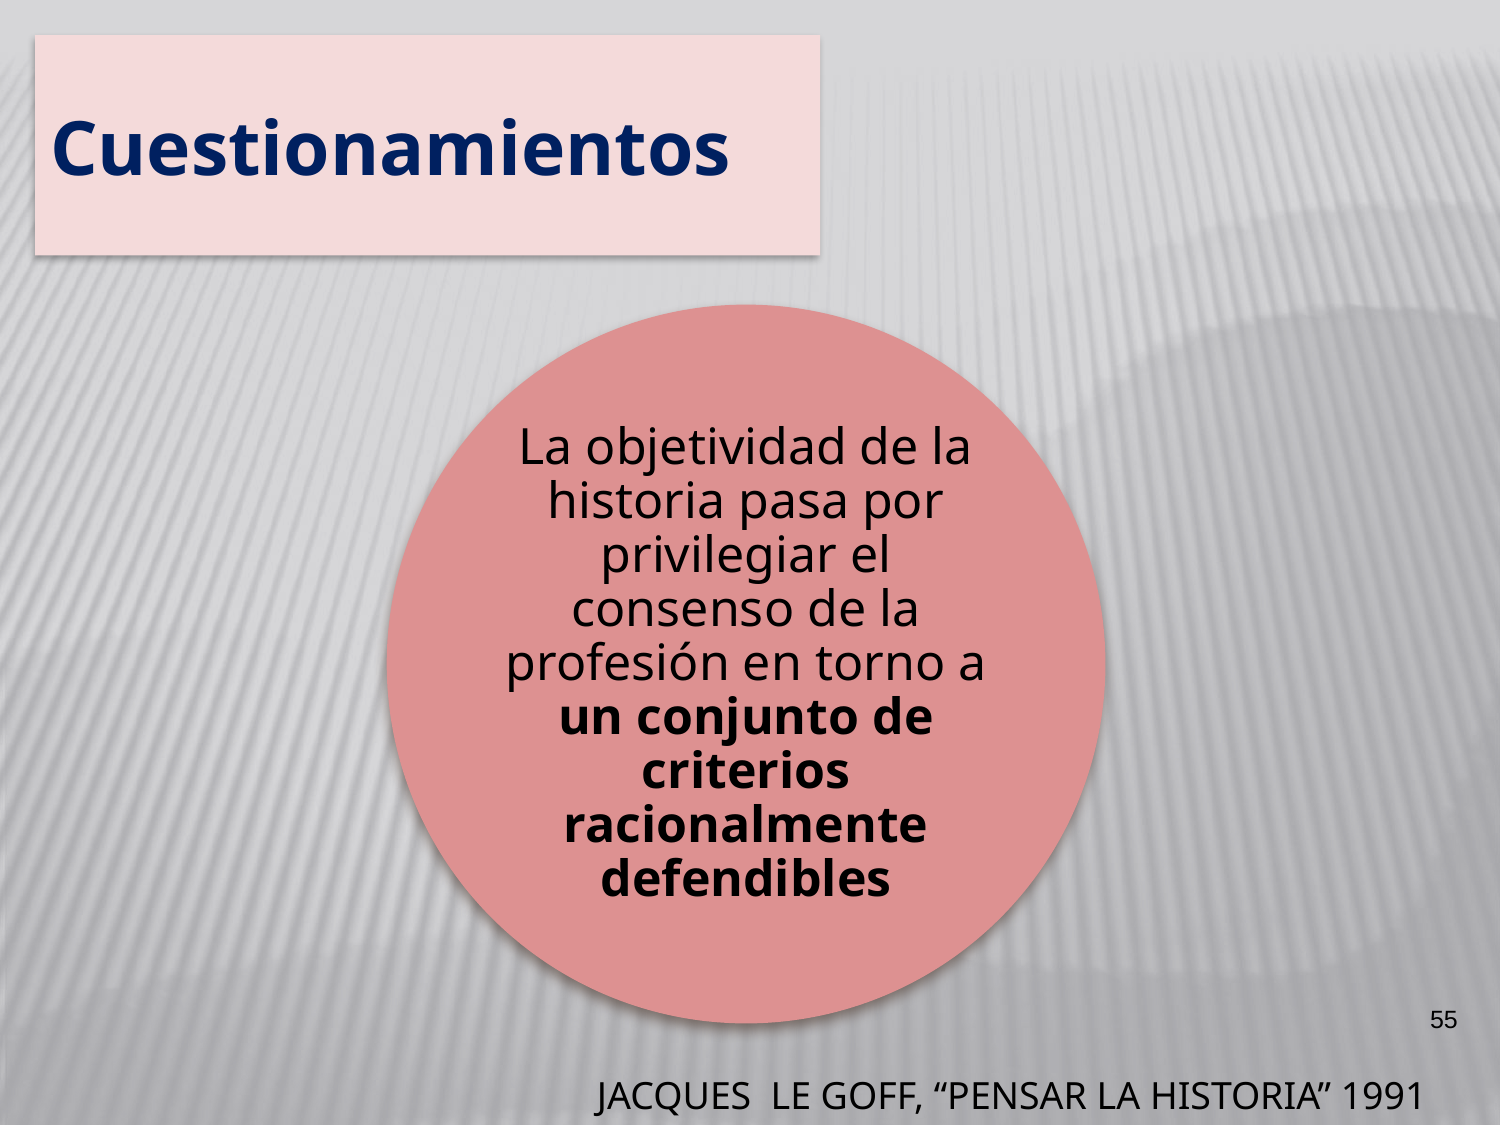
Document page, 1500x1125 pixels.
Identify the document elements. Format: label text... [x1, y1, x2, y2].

title Cuestionamientos [35, 35, 821, 256]
text_box JACQUES LE GOFF, “PENSAR LA HISTORIA” 1991 [582, 1064, 1443, 1125]
slide_number 55 [1347, 996, 1473, 1037]
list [222, 304, 1124, 1024]
